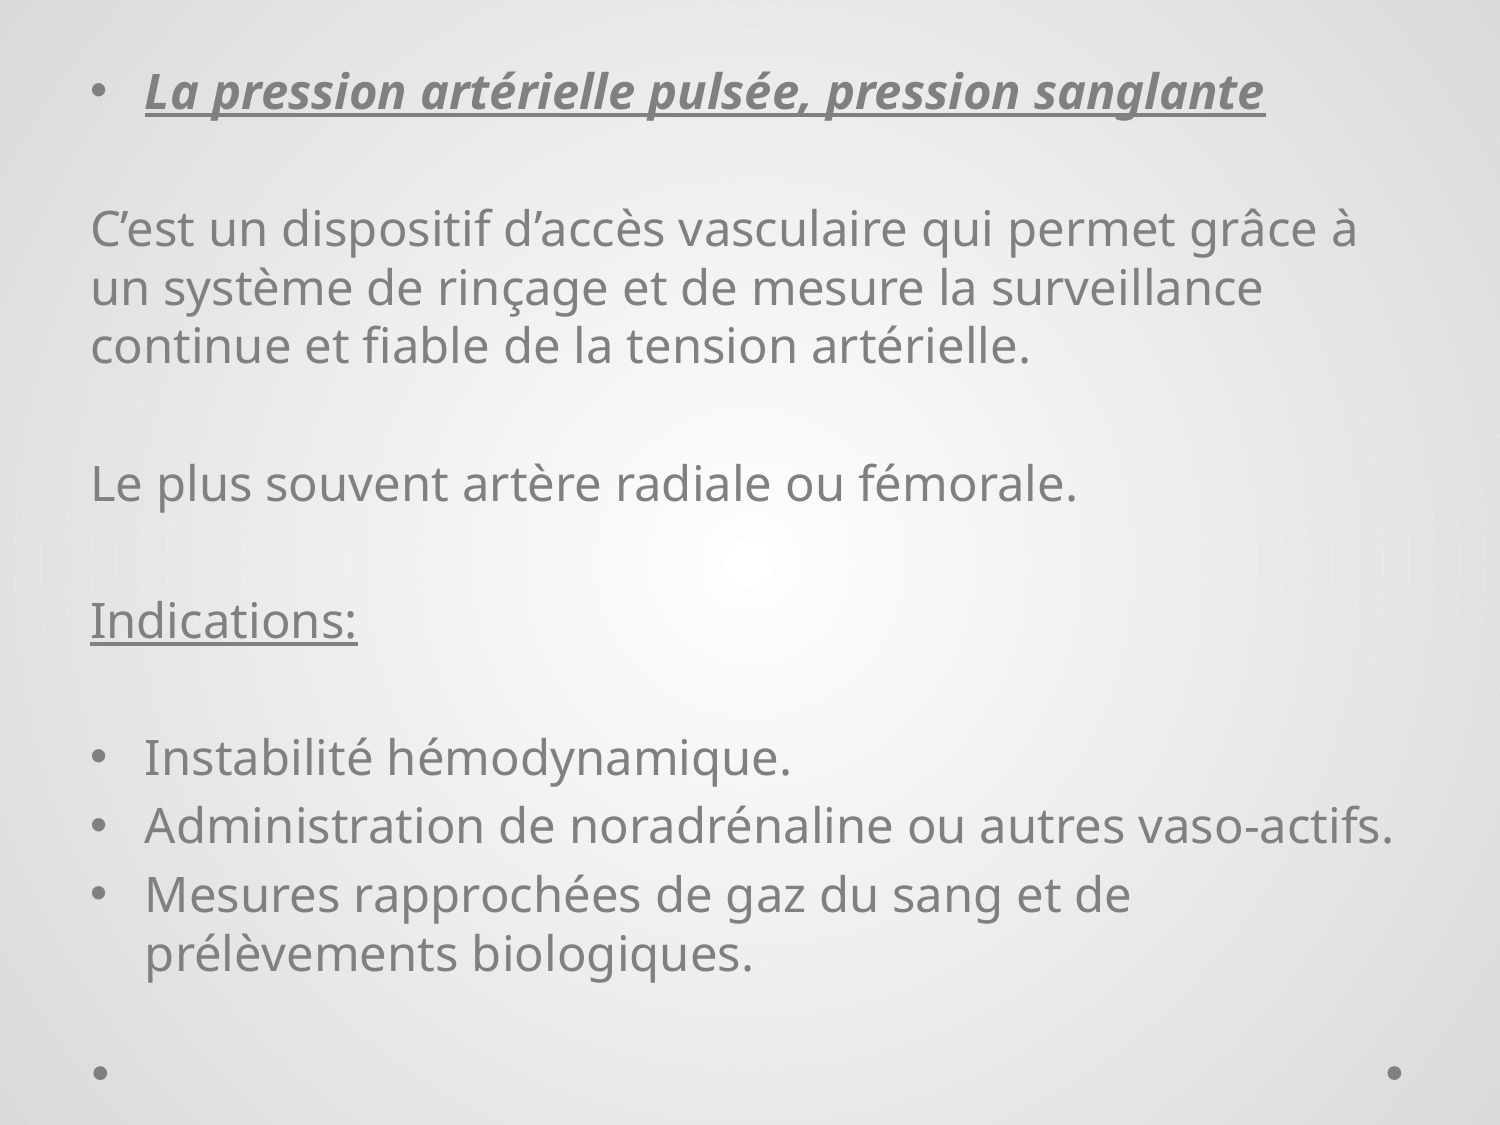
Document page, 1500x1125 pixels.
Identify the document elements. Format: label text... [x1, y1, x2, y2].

list La pression artérielle pulsée, pression sanglante C’est un dispositif d’accès vasculaire qui permet grâce à un système de rinçage et de mesure la surveillance continue et fiable de la tension artérielle. Le plus souvent artère radiale ou fémorale. Indications: Instabilité hémodynamique. Administration de noradrénaline ou autres vaso-actifs. Mesures rapprochées de gaz du sang et de prélèvements biologiques. [75, 52, 1425, 1005]
